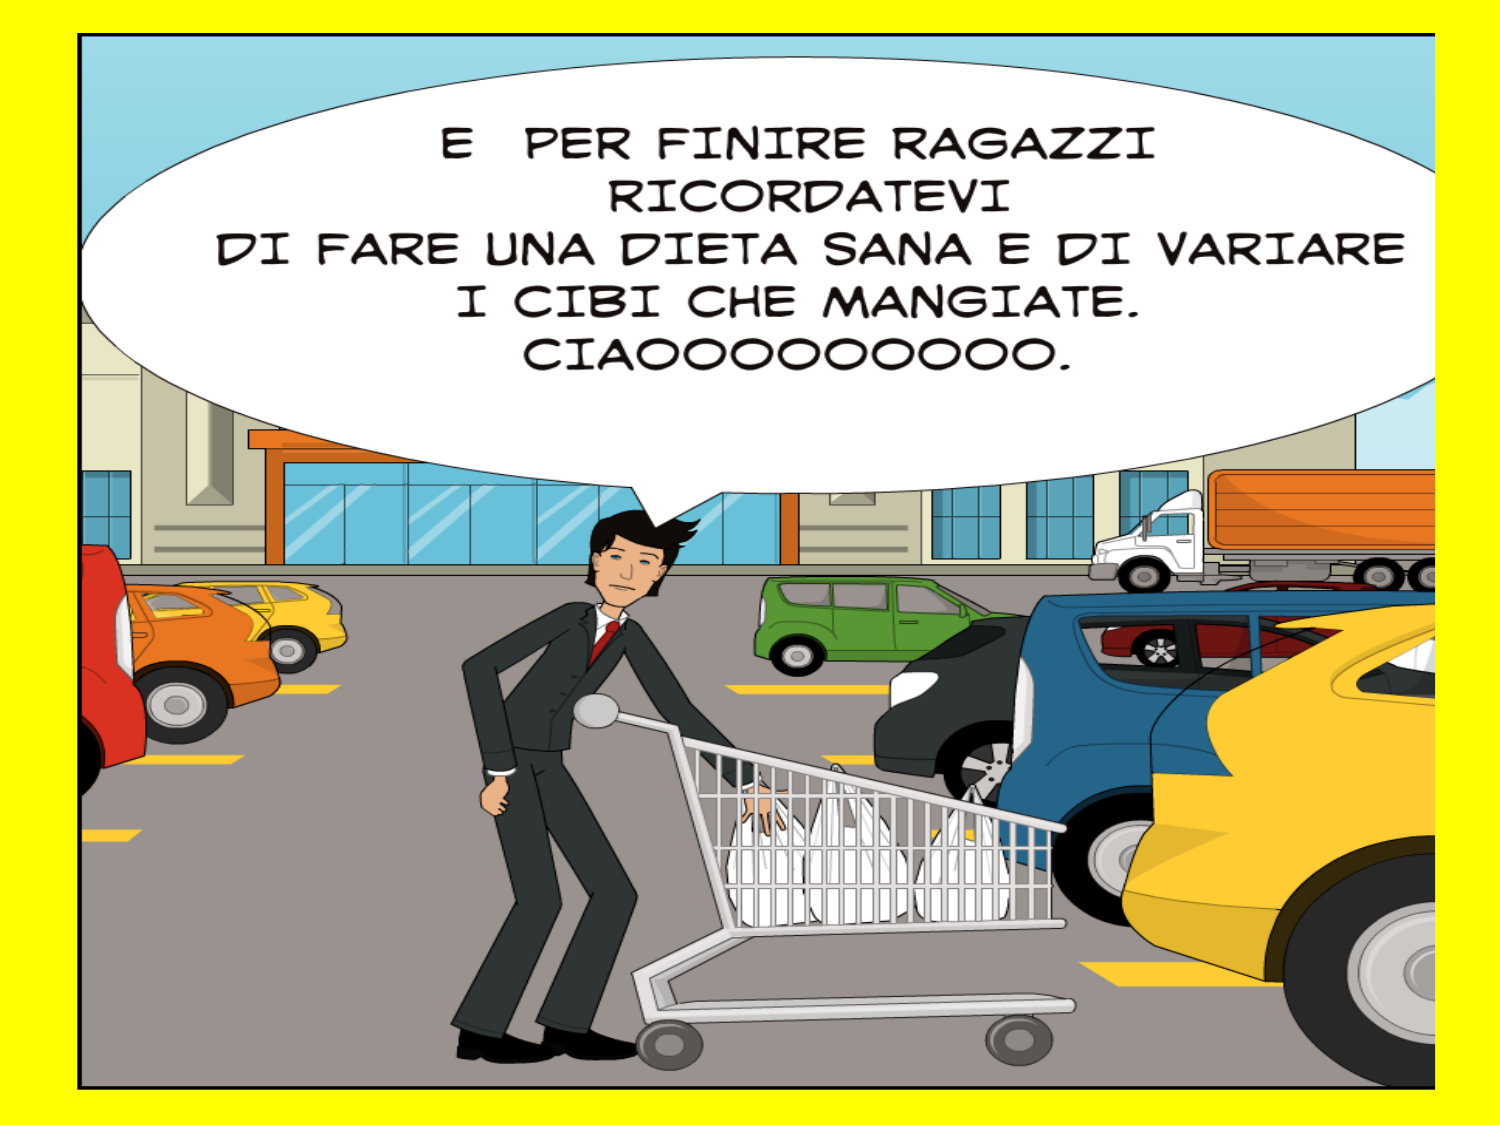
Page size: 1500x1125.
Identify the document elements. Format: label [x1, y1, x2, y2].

picture [76, 32, 1436, 1092]
